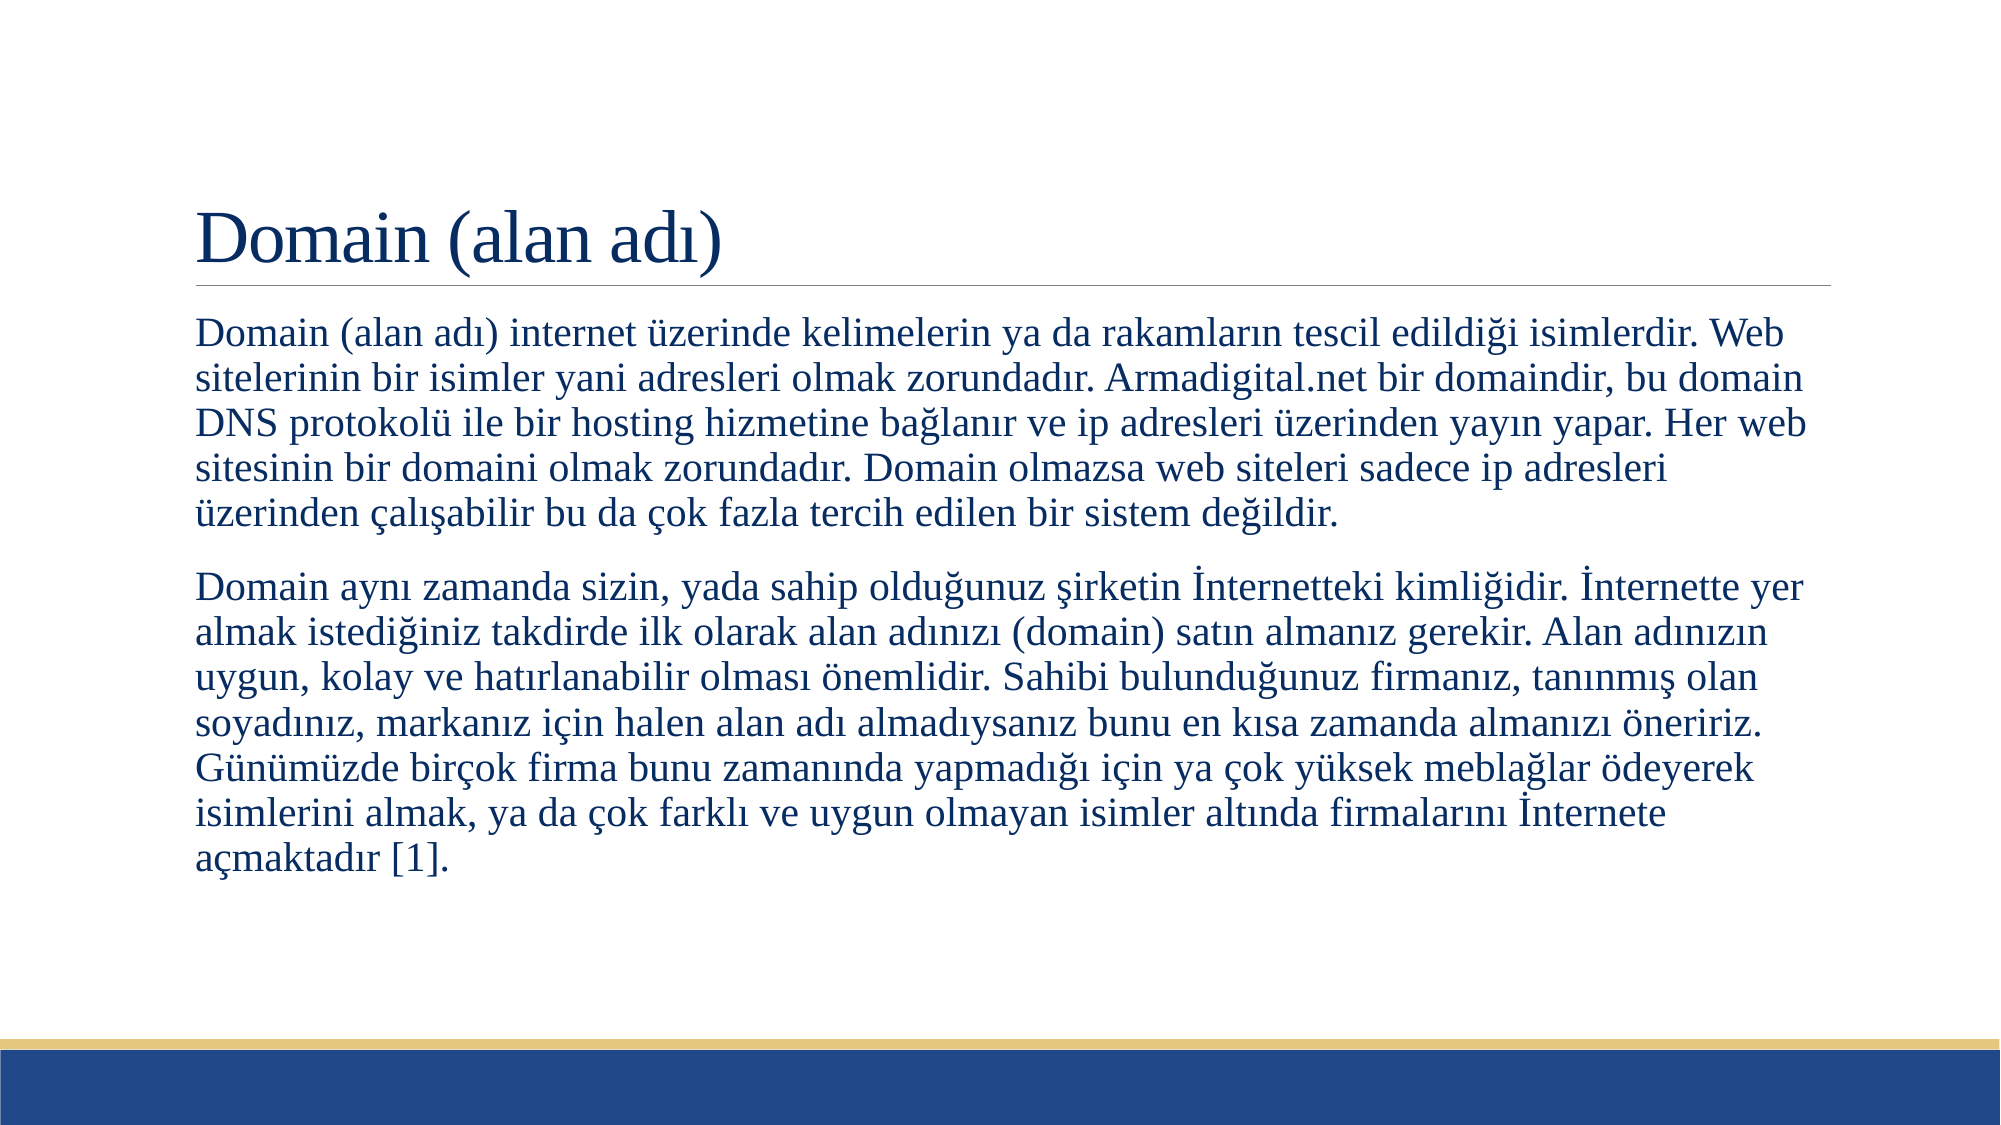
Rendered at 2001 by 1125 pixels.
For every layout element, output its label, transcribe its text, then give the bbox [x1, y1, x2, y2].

list Domain (alan adı) internet üzerinde kelimelerin ya da rakamların tescil edildiği isimlerdir. Web sitelerinin bir isimler yani adresleri olmak zorundadır. Armadigital.net bir domaindir, bu domain DNS protokolü ile bir hosting hizmetine bağlanır ve ip adresleri üzerinden yayın yapar. Her web sitesinin bir domaini olmak zorundadır. Domain olmazsa web siteleri sadece ip adresleri üzerinden çalışabilir bu da çok fazla tercih edilen bir sistem değildir. Domain aynı zamanda sizin, yada sahip olduğunuz şirketin İnternetteki kimliğidir. İnternette yer almak istediğiniz takdirde ilk olarak alan adınızı (domain) satın almanız gerekir. Alan adınızın uygun, kolay ve hatırlanabilir olması önemlidir. Sahibi bulunduğunuz firmanız, tanınmış olan soyadınız, markanız için halen alan adı almadıysanız bunu en kısa zamanda almanızı öneririz. Günümüzde birçok firma bunu zamanında yapmadığı için ya çok yüksek meblağlar ödeyerek isimlerini almak, ya da çok farklı ve uygun olmayan isimler altında firmalarını İnternete açmaktadır [1]. [180, 302, 1830, 963]
title Domain (alan adı) [180, 47, 1830, 285]
